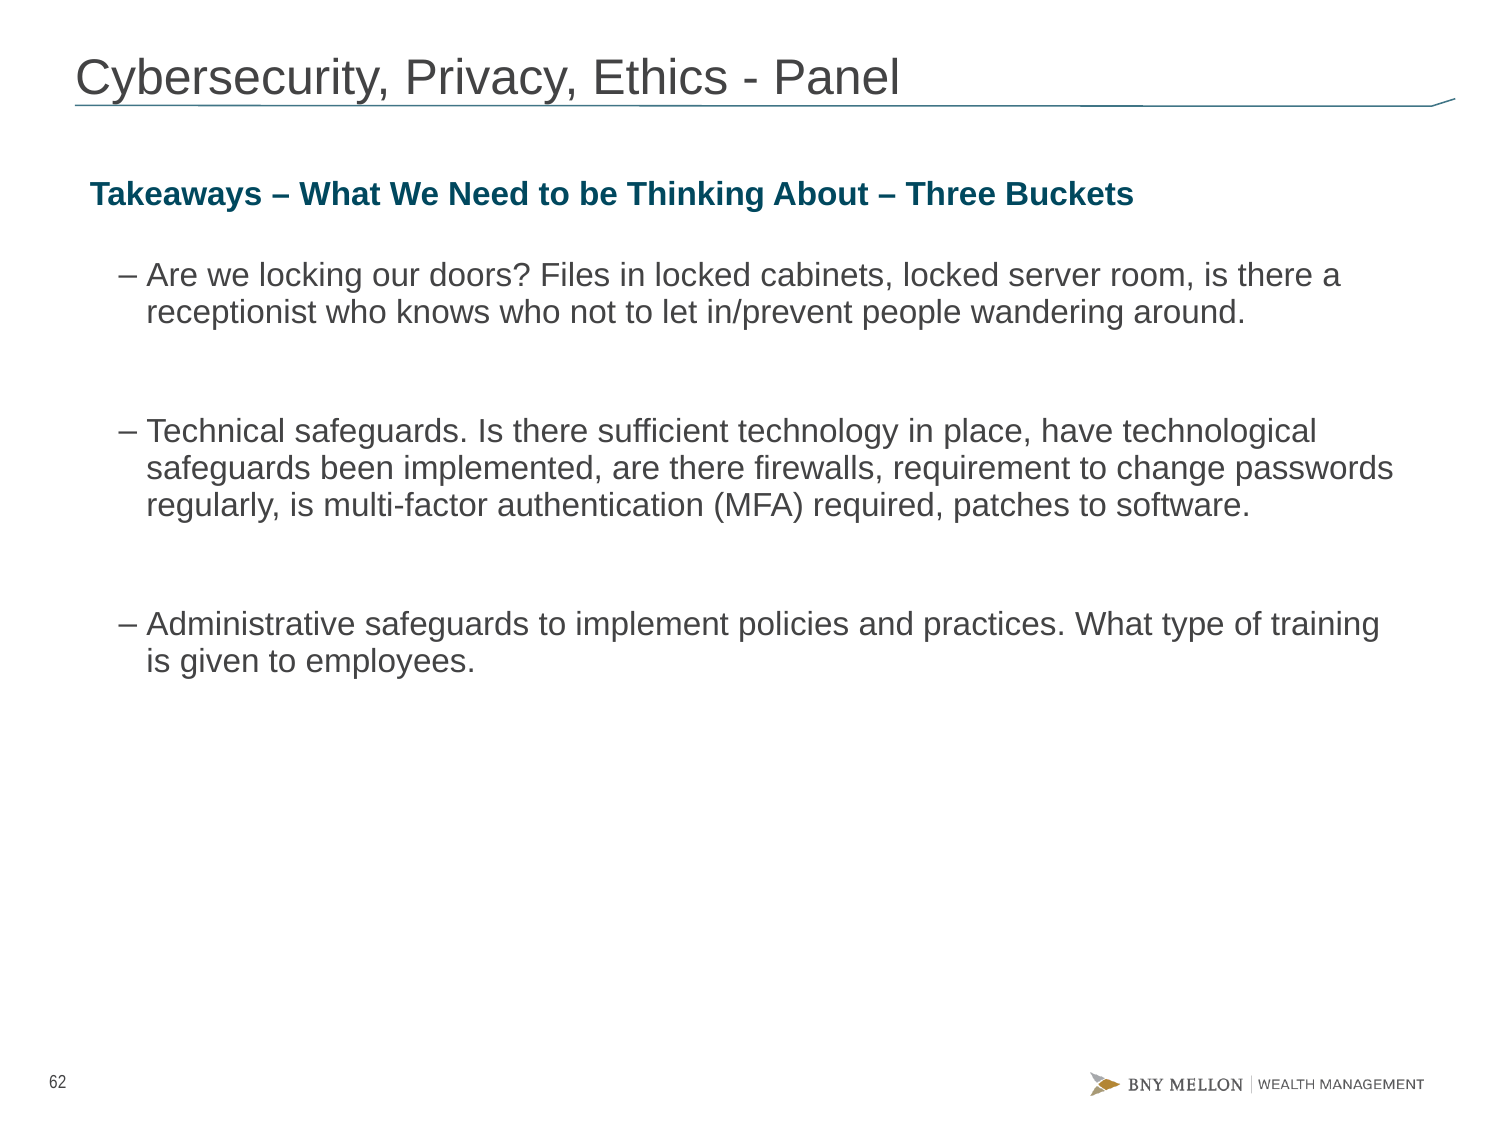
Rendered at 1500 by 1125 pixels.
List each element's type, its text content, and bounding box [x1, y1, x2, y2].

picture [1090, 1072, 1424, 1096]
list Takeaways – What We Need to be Thinking About – Three Buckets Are we locking our doors? Files in locked cabinets, locked server room, is there a receptionist who knows who not to let in/prevent people wandering around. Technical safeguards. Is there sufficient technology in place, have technological safeguards been implemented, are there firewalls, requirement to change passwords regularly, is multi-factor authentication (MFA) required, patches to software. Administrative safeguards to implement policies and practices. What type of training is given to employees. [75, 168, 1423, 1059]
title Cybersecurity, Privacy, Ethics - Panel [75, 0, 1425, 105]
